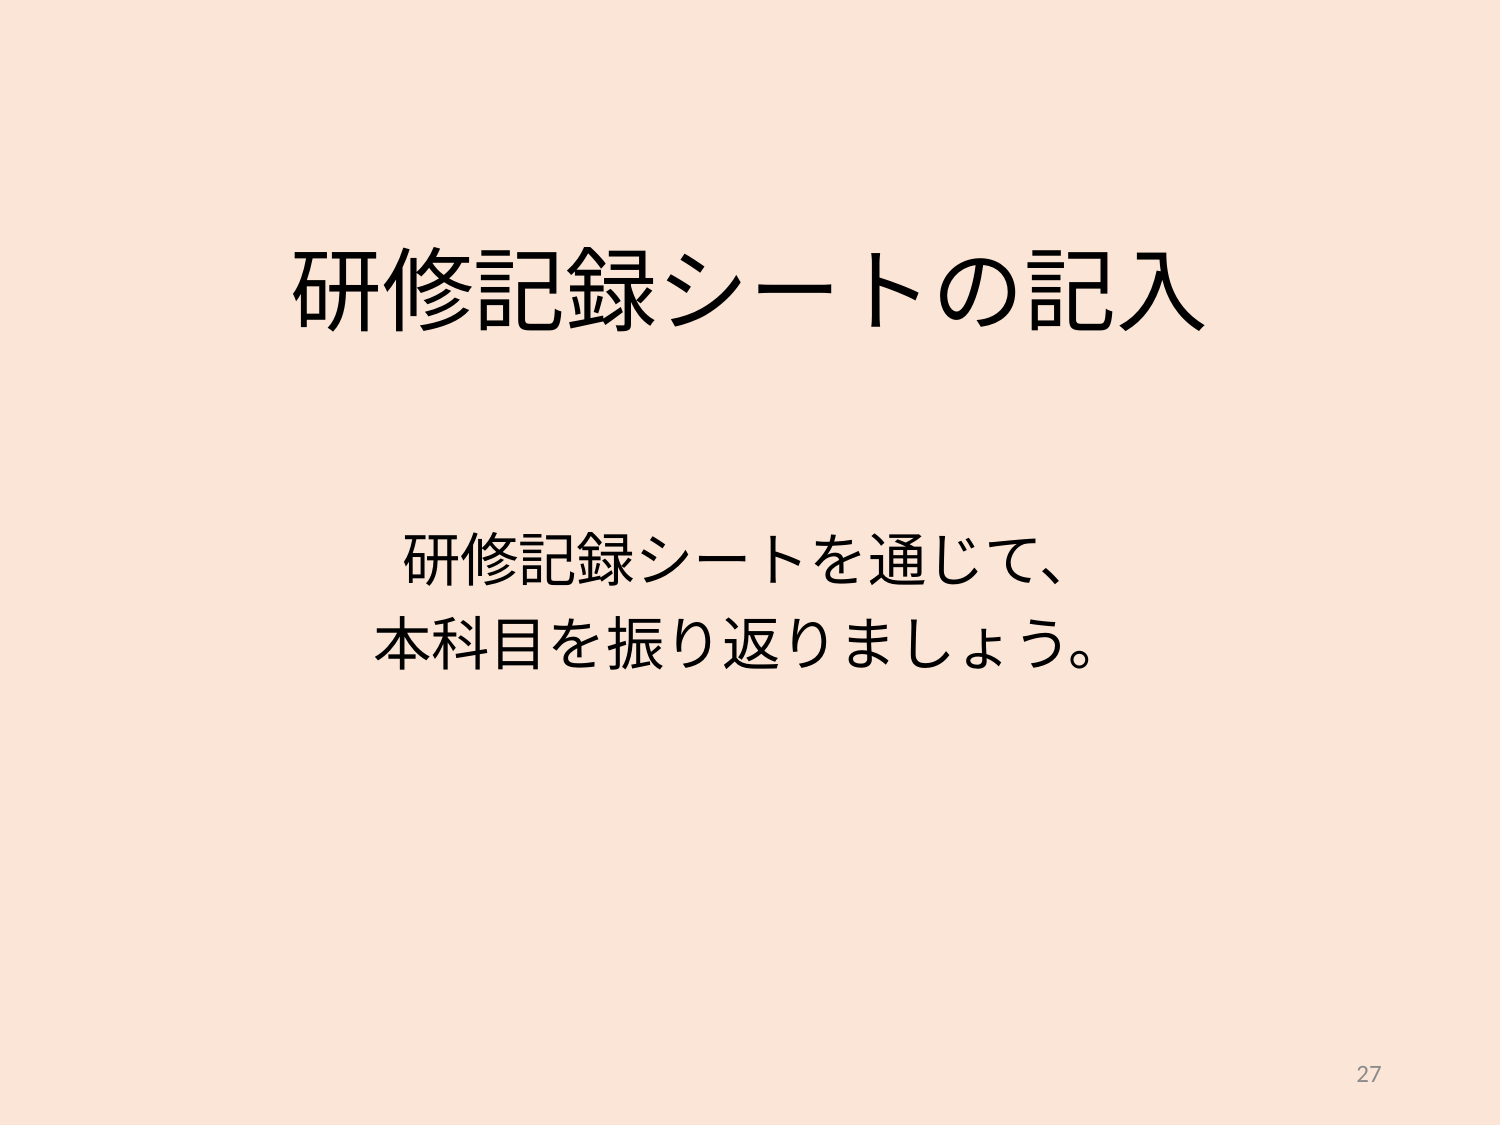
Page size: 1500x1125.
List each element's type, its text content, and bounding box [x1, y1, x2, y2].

slide_number 27 [1059, 1042, 1397, 1103]
list 研修記録シートを通じて、 本科目を振り返りましょう。 [75, 432, 1425, 816]
title 研修記録シートの記入 [74, 200, 1425, 389]
